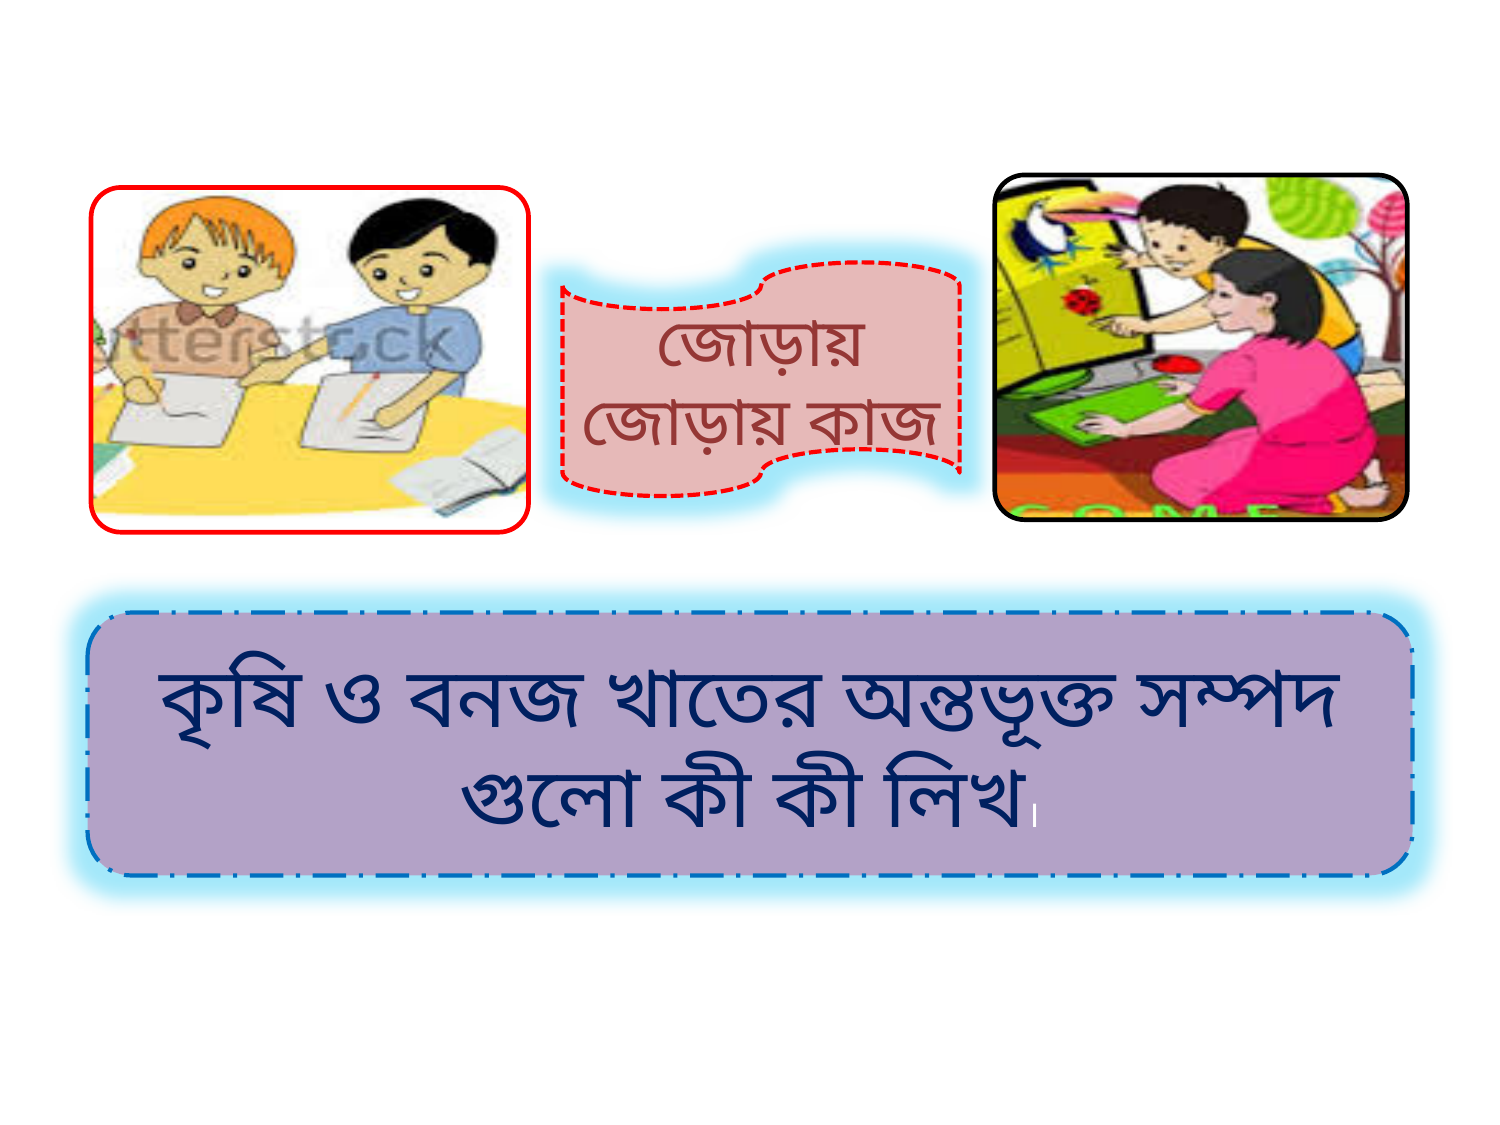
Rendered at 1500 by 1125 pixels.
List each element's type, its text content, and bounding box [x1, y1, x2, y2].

picture [994, 174, 1408, 520]
text_box কৃষি ও বনজ খাতের অন্তভূক্ত সম্পদ গুলো কী কী লিখ। [85, 610, 1415, 878]
picture [90, 187, 529, 533]
text_box জোড়ায় জোড়ায় কাজ [560, 260, 962, 499]
